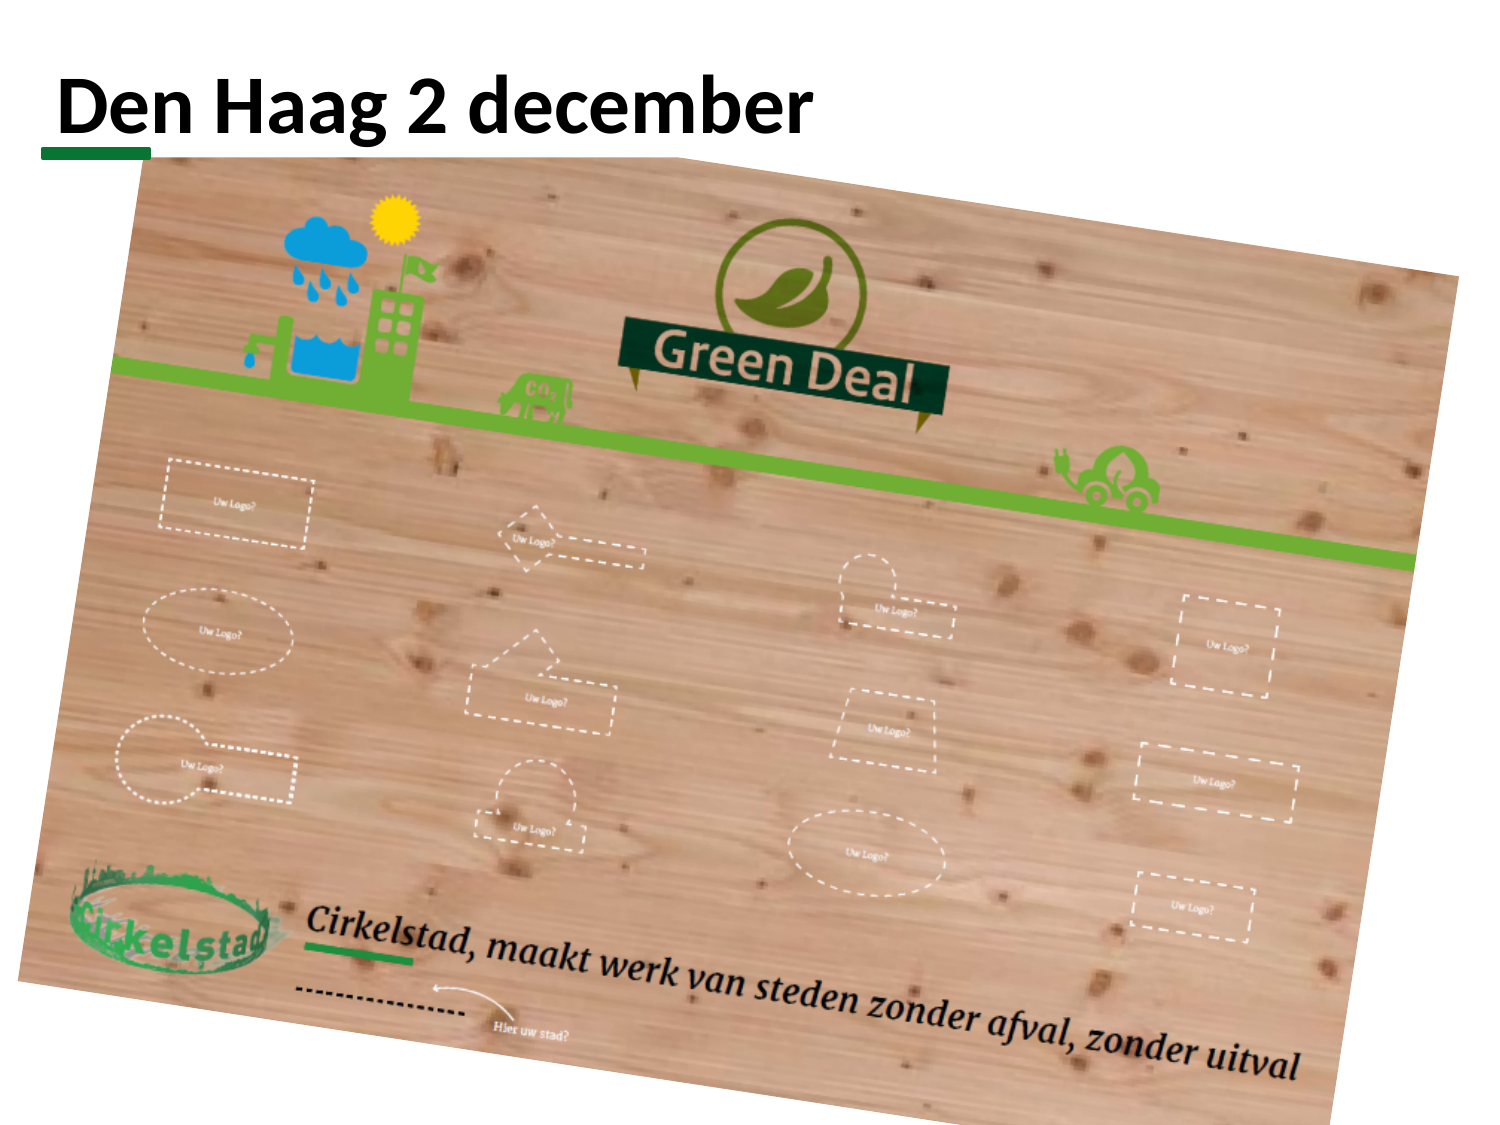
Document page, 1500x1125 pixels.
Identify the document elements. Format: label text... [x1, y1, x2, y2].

text_box Den Haag 2 december [41, 42, 1459, 158]
picture [17, 158, 1460, 1125]
text_box [41, 147, 151, 160]
